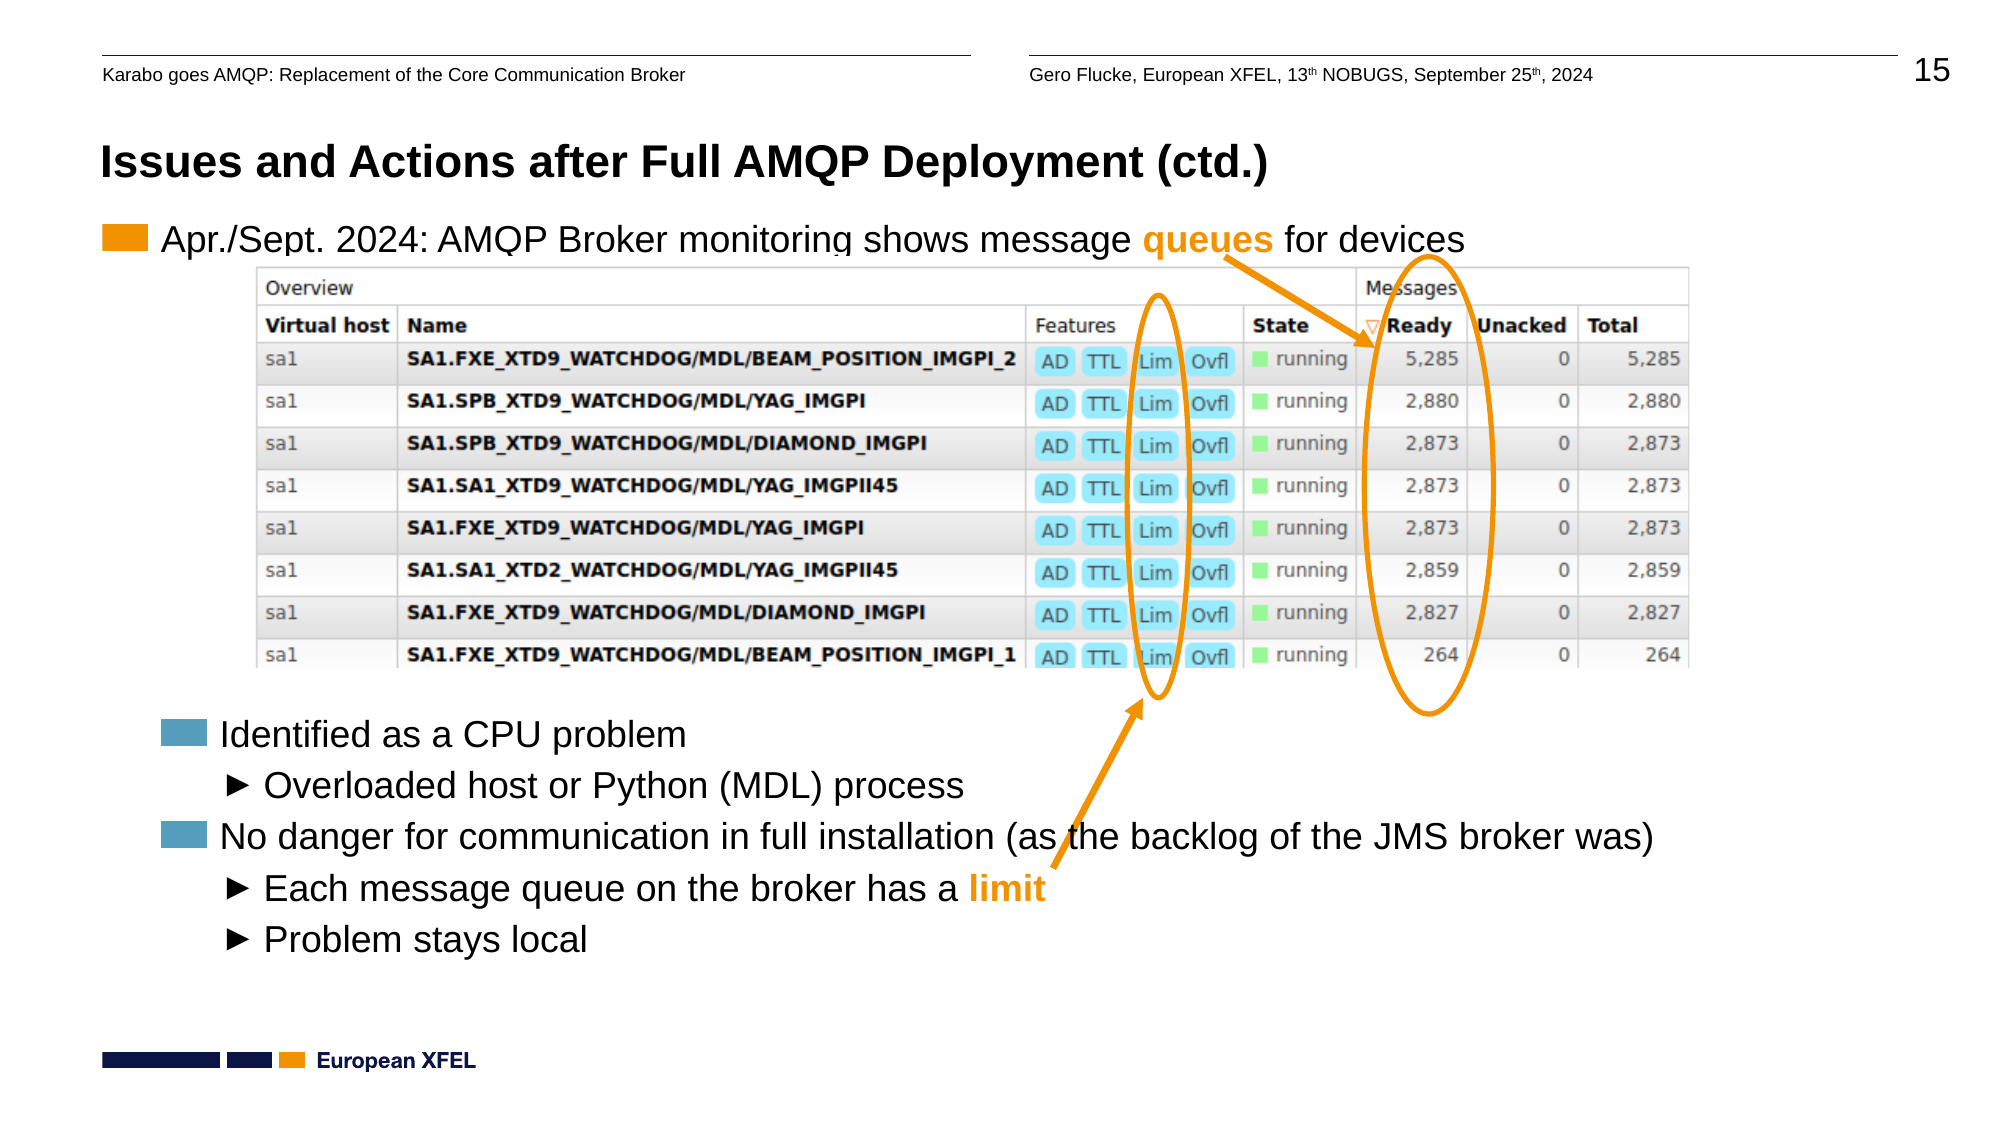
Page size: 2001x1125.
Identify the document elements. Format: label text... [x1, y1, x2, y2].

picture [236, 256, 1690, 668]
list Apr./Sept. 2024: AMQP Broker monitoring shows message queues for devices Identified as a CPU problem Overloaded host or Python (MDL) process No danger for communication in full installation (as the backlog of the JMS broker was) Each message queue on the broker has a limit Problem stays local [102, 208, 1878, 1062]
text_box [1142, 668, 1175, 698]
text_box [1224, 256, 1376, 348]
title Issues and Actions after Full AMQP Deployment (ctd.) [100, 116, 1898, 187]
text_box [1052, 697, 1143, 869]
text_box [1390, 668, 1468, 715]
